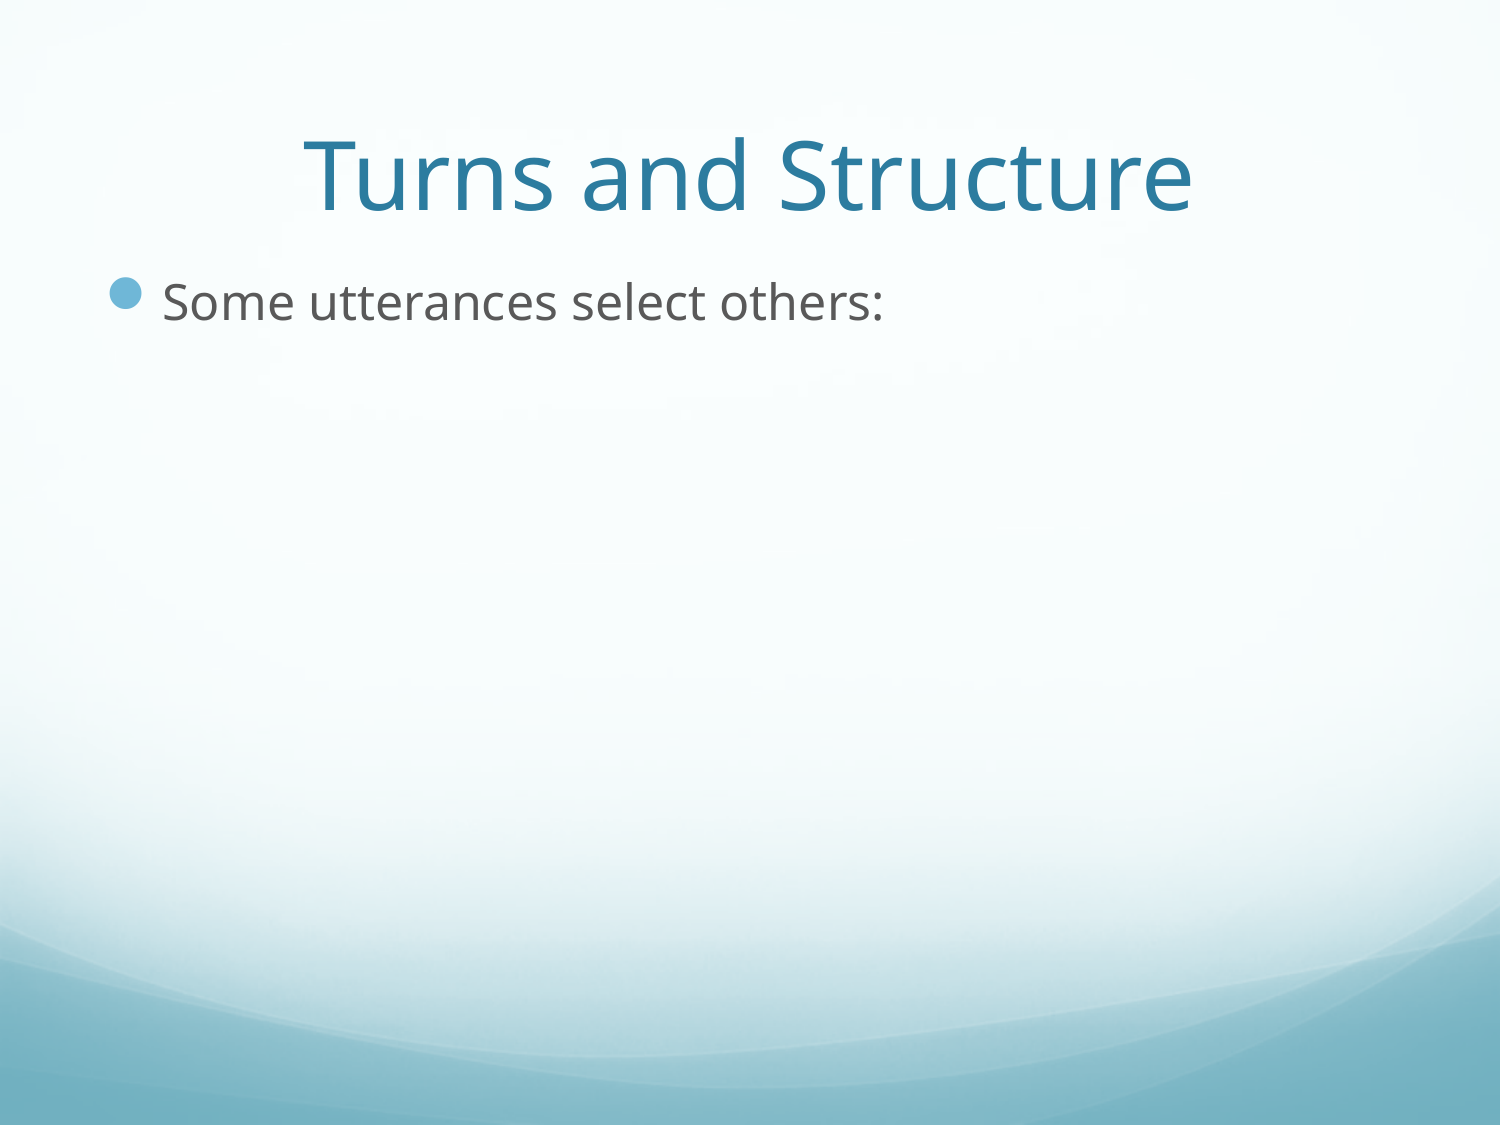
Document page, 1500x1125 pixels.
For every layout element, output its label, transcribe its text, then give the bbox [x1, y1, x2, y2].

title Turns and Structure [90, 17, 1410, 237]
list Some utterances select others: [90, 262, 1410, 975]
